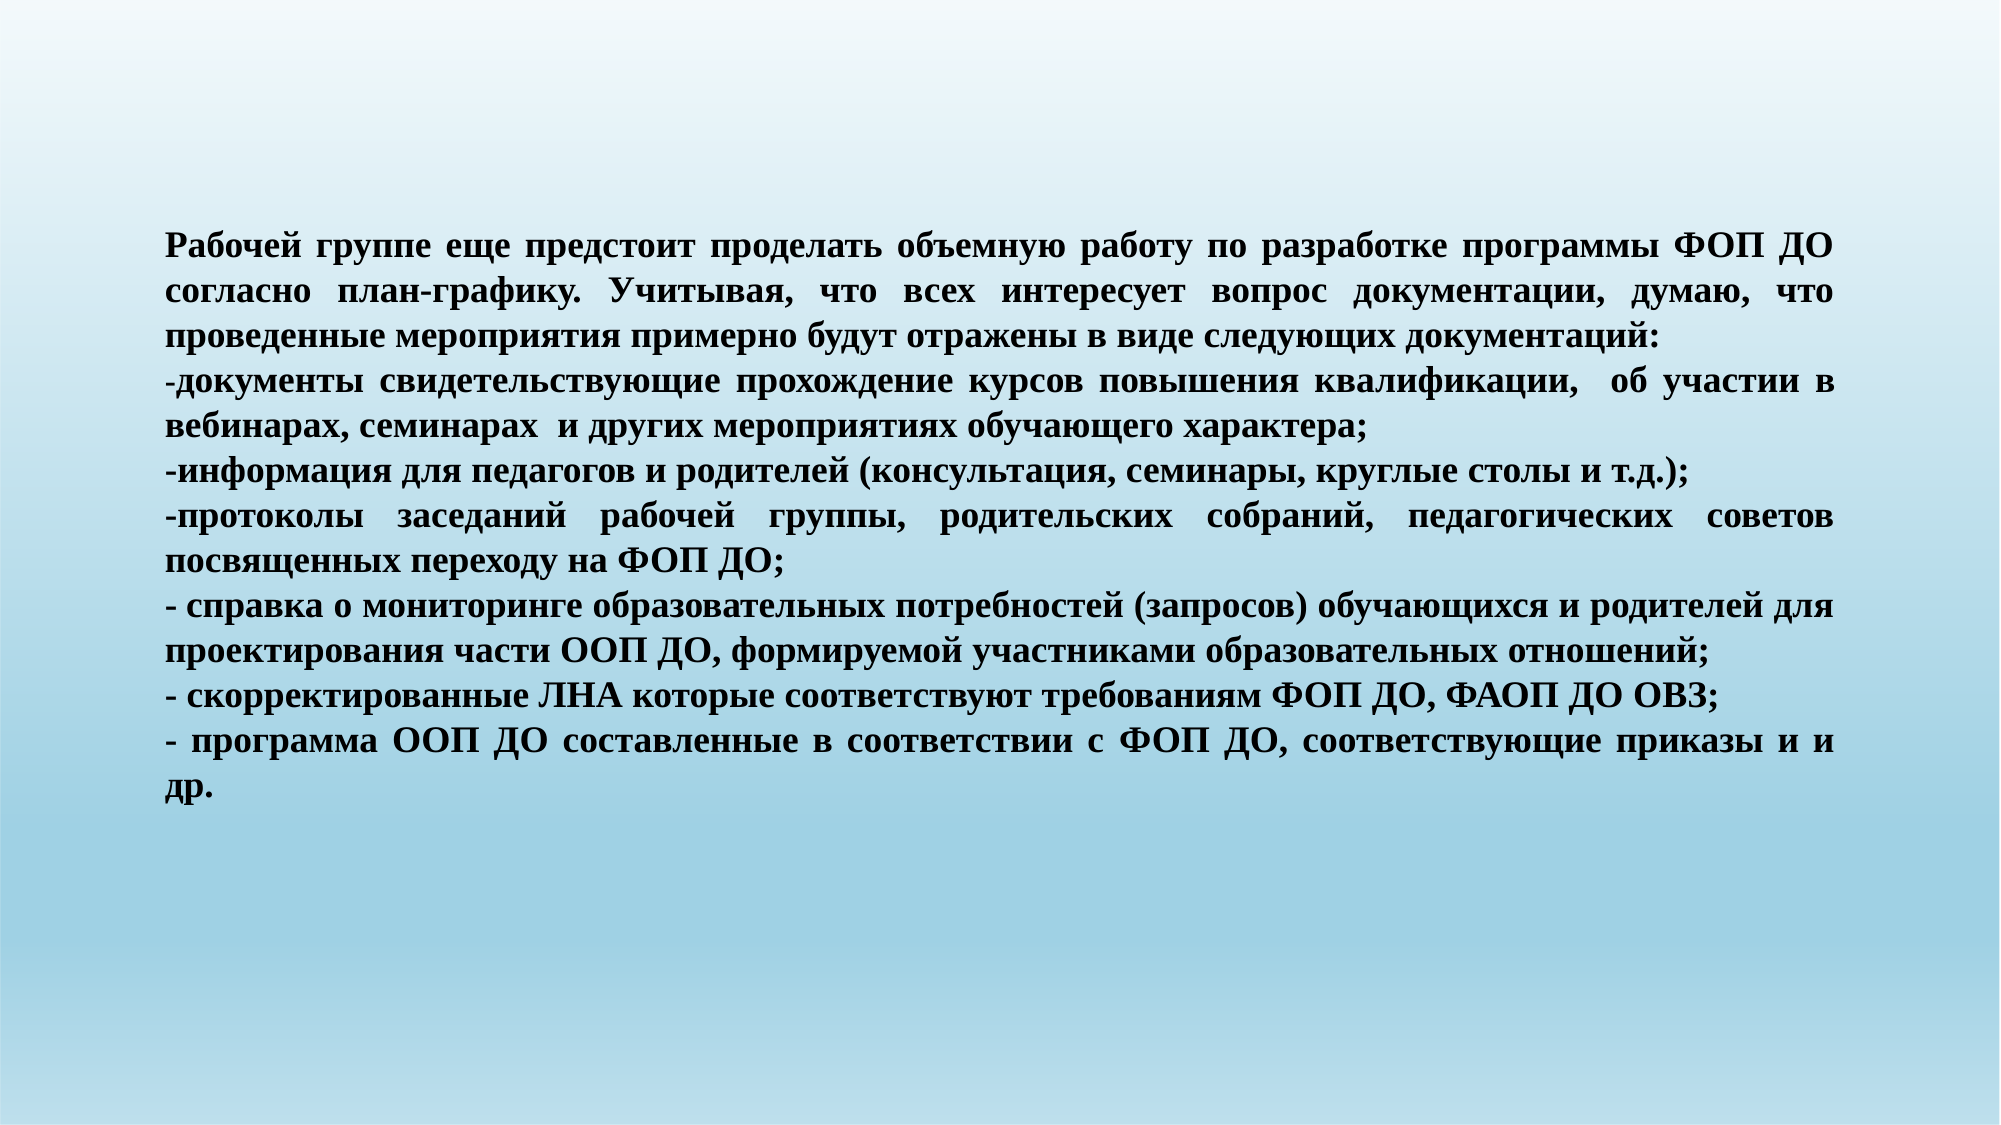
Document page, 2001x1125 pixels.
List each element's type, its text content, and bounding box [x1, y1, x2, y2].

text_box Рабочей группе еще предстоит проделать объемную работу по разработке программы ФОП ДО согласно план-графику. Учитывая, что всех интересует вопрос документации, думаю, что проведенные мероприятия примерно будут отражены в виде следующих документаций: -документы свидетельствующие прохождение курсов повышения квалификации, об участии в вебинарах, семинарах и других мероприятиях обучающего характера; -информация для педагогов и родителей (консультация, семинары, круглые столы и т.д.); -протоколы заседаний рабочей группы, родительских собраний, педагогических советов посвященных переходу на ФОП ДО; - справка о мониторинге образовательных потребностей (запросов) обучающихся и родителей для проектирования части ООП ДО, формируемой участниками образовательных отношений; - скорректированные ЛНА которые соответствуют требованиям ФОП ДО, ФАОП ДО ОВЗ; - программа ООП ДО составленные в соответствии с ФОП ДО, соответствующие приказы и и др. [150, 212, 1850, 813]
picture [0, 0, 2000, 1125]
